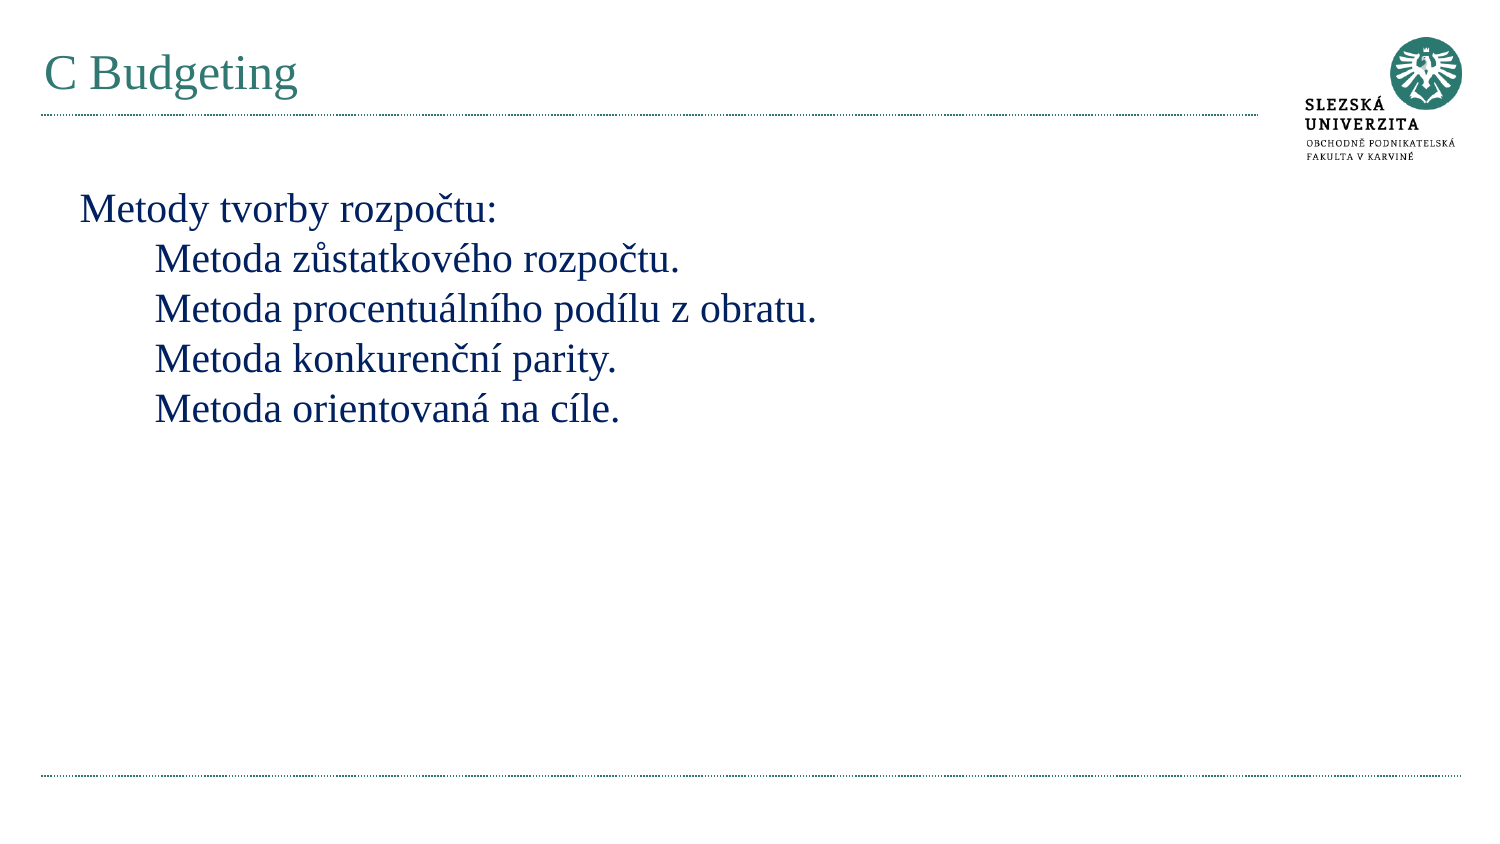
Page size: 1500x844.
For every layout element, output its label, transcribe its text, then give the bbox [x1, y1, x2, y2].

picture [1305, 37, 1462, 160]
title C Budgeting [29, 32, 904, 116]
list Metody tvorby rozpočtu: Metoda zůstatkového rozpočtu. Metoda procentuálního podílu z obratu. Metoda konkurenční parity. Metoda orientovaná na cíle. [64, 173, 1424, 670]
